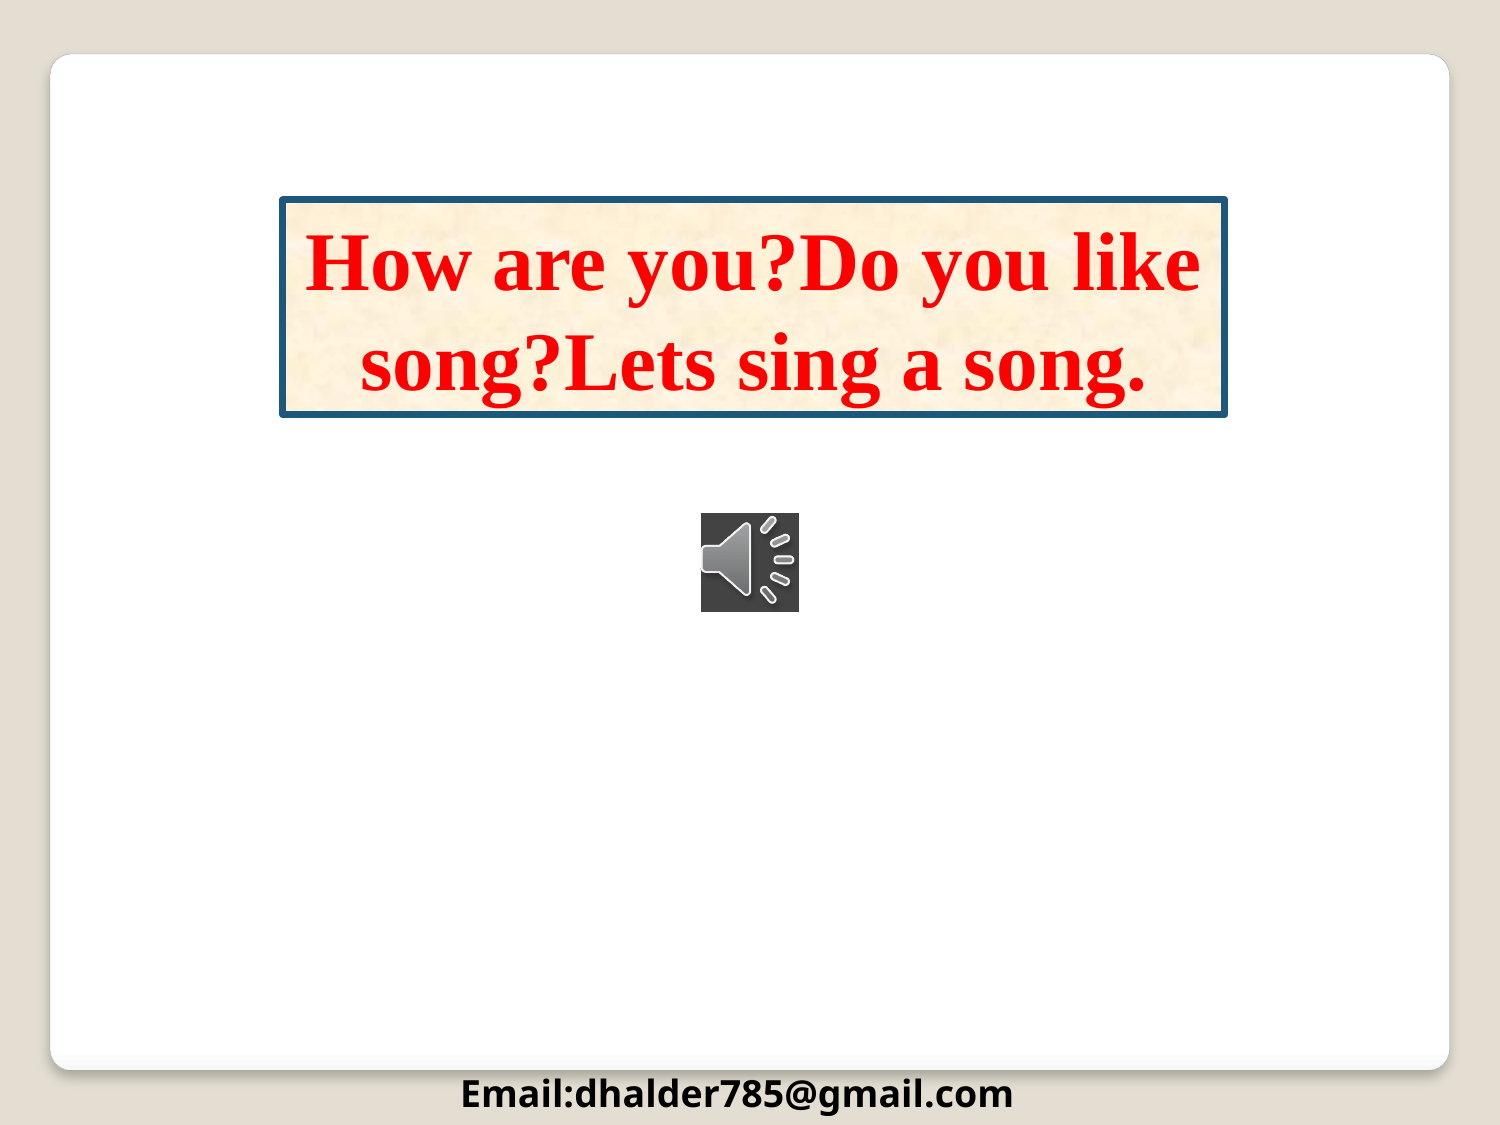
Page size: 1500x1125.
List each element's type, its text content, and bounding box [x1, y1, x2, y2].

picture [699, 512, 801, 613]
text_box Email:dhalder785@gmail.com [200, 1062, 1275, 1123]
text_box How are you?Do you like song?Lets sing a song. [279, 196, 1228, 418]
